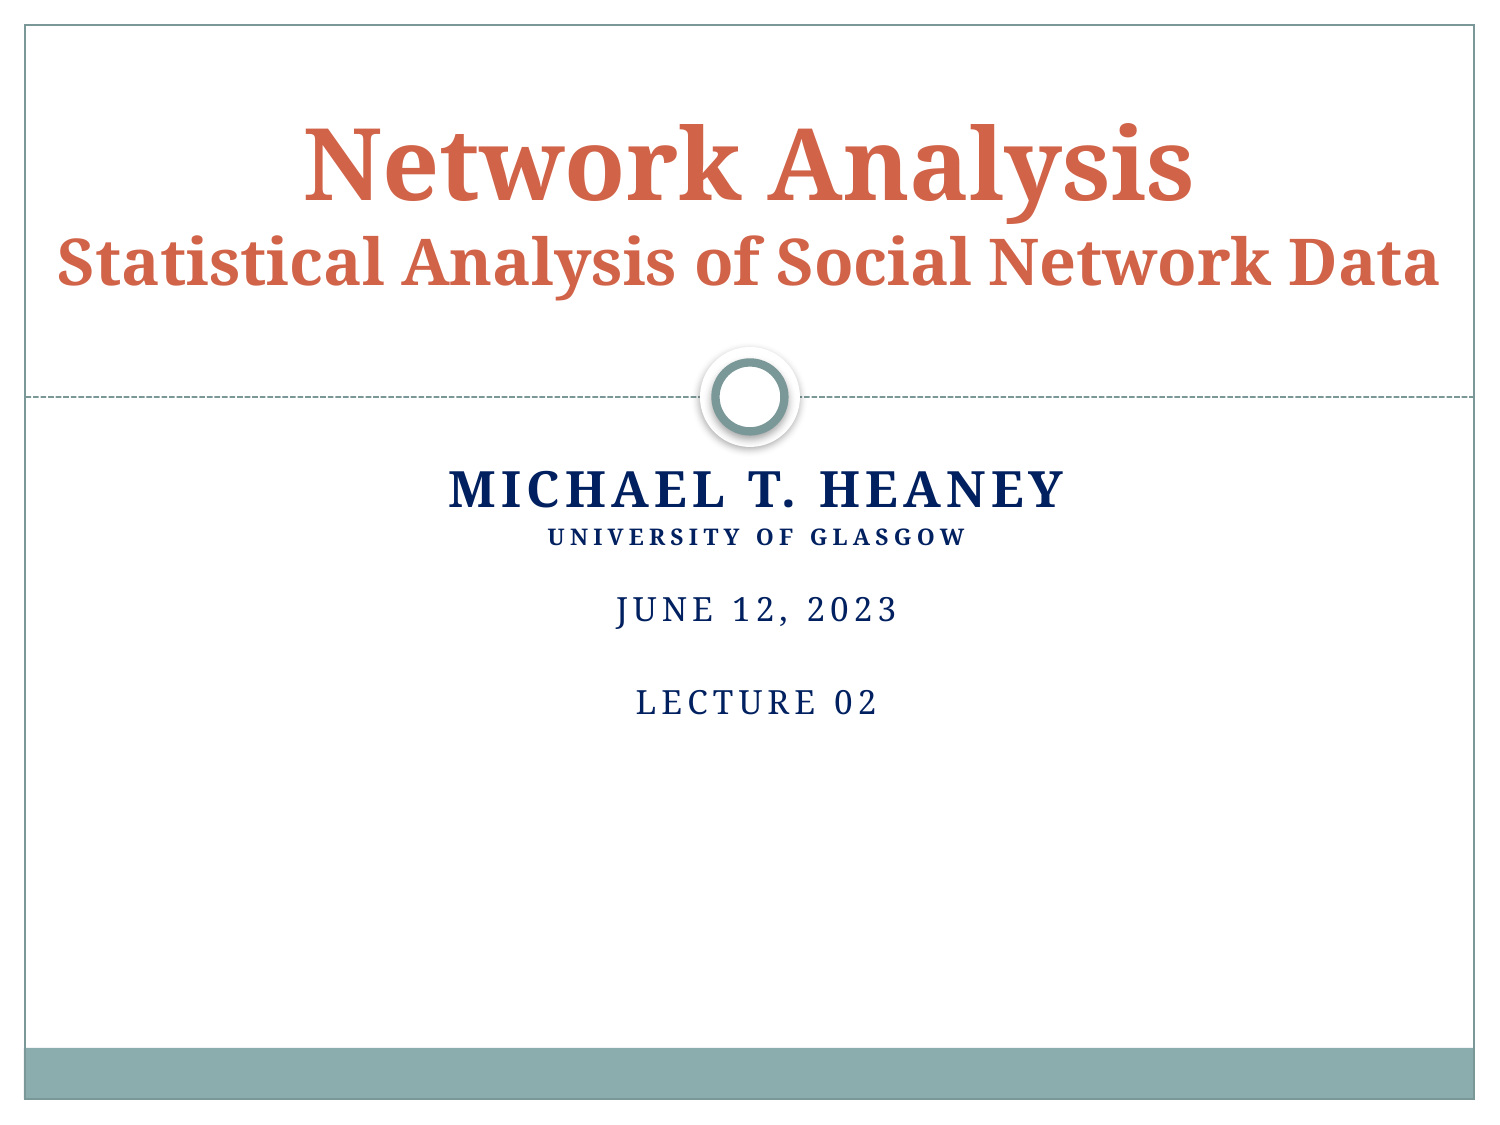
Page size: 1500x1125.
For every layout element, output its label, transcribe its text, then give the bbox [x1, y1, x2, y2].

title Network Analysis Statistical Analysis of Social Network Data [0, 5, 1500, 306]
subtitle Michael T. Heaney University of GlasgoW June 12, 2023 Lecture 02 [37, 450, 1475, 1050]
